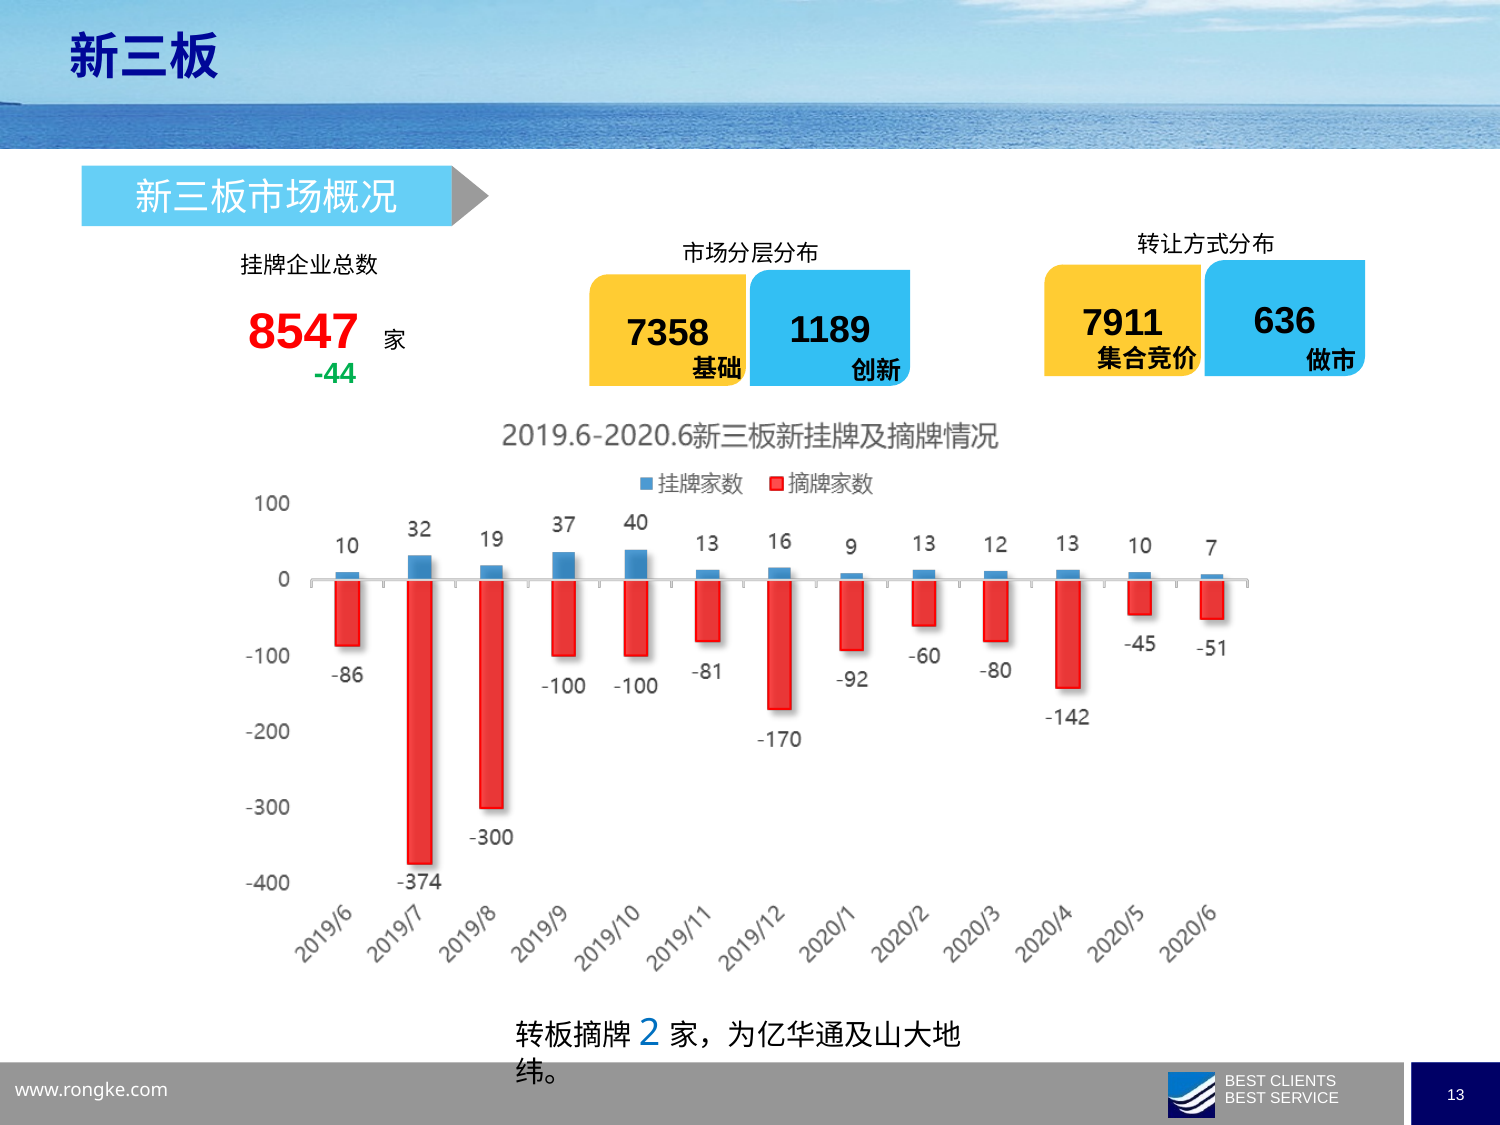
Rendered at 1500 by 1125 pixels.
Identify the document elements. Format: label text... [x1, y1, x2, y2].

picture [219, 393, 1281, 995]
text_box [1044, 221, 1372, 383]
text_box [81, 165, 489, 227]
text_box 转板摘牌2家，为亿华通及山大地纬。 [500, 1000, 1000, 1096]
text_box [219, 243, 424, 393]
text_box 新三板 [54, 23, 1405, 128]
picture [1168, 1072, 1215, 1118]
picture [0, 0, 1500, 149]
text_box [589, 231, 917, 393]
